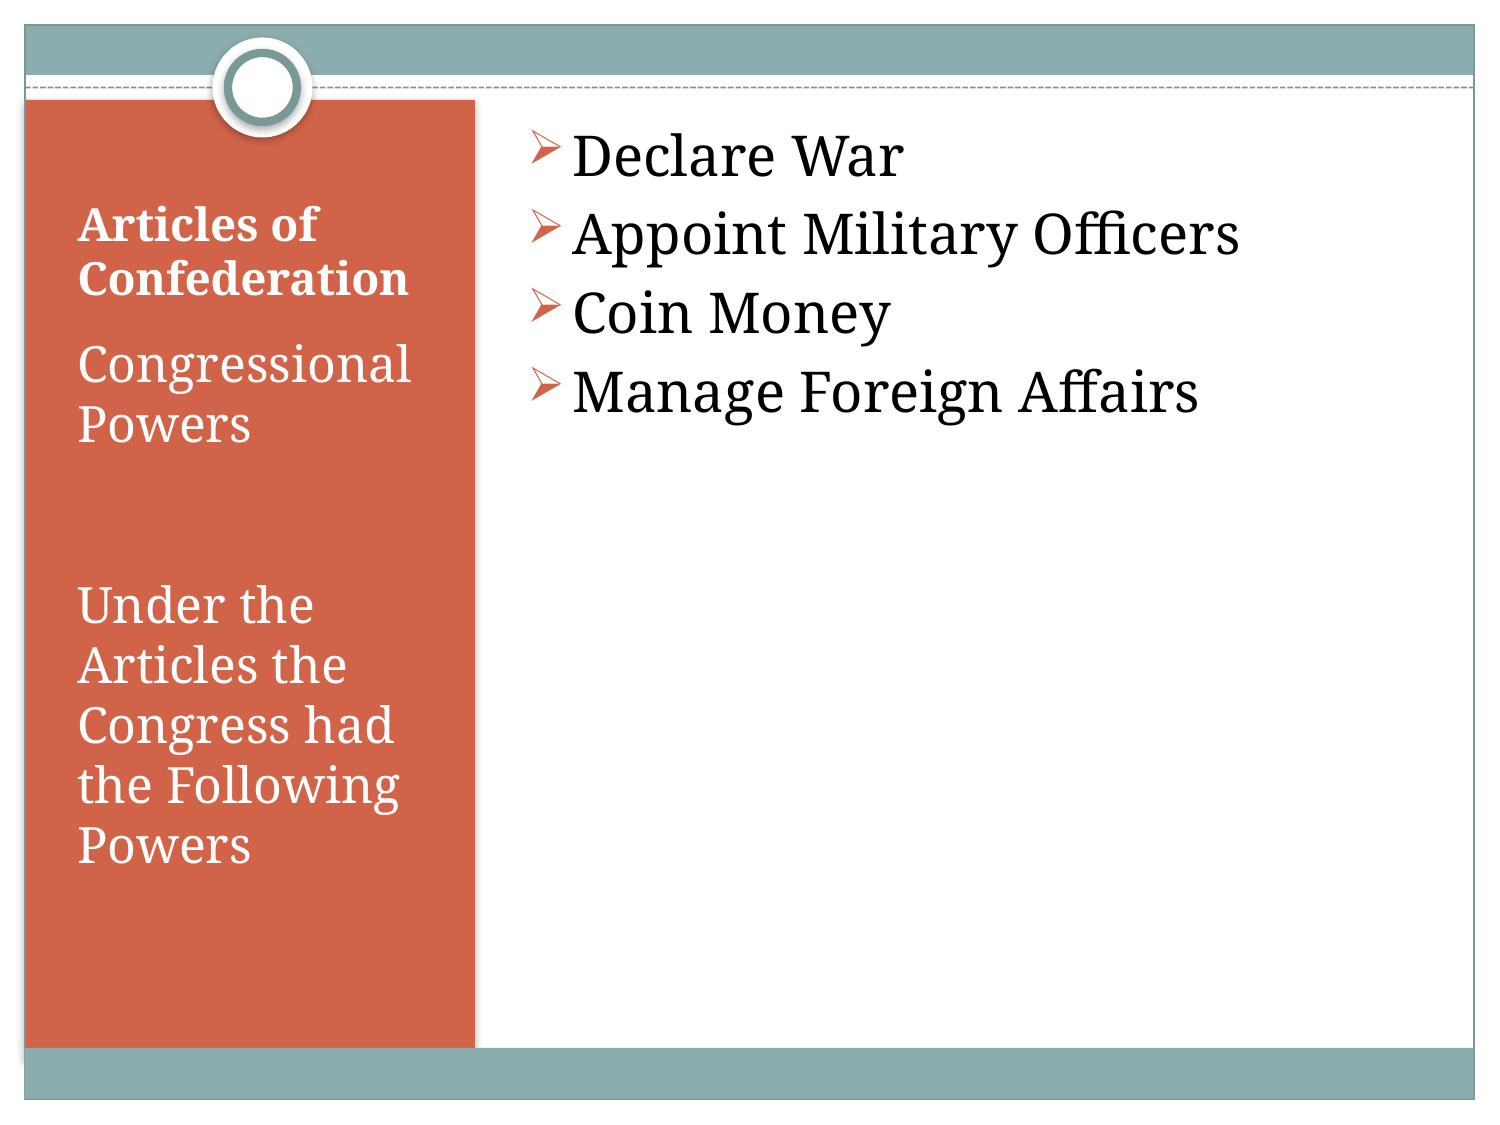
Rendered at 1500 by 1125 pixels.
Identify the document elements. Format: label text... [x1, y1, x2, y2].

list Congressional Powers Under the Articles the Congress had the Following Powers [62, 324, 450, 1005]
list Declare War Appoint Military Officers Coin Money Manage Foreign Affairs [512, 112, 1438, 1000]
title Articles of Confederation [62, 149, 450, 313]
